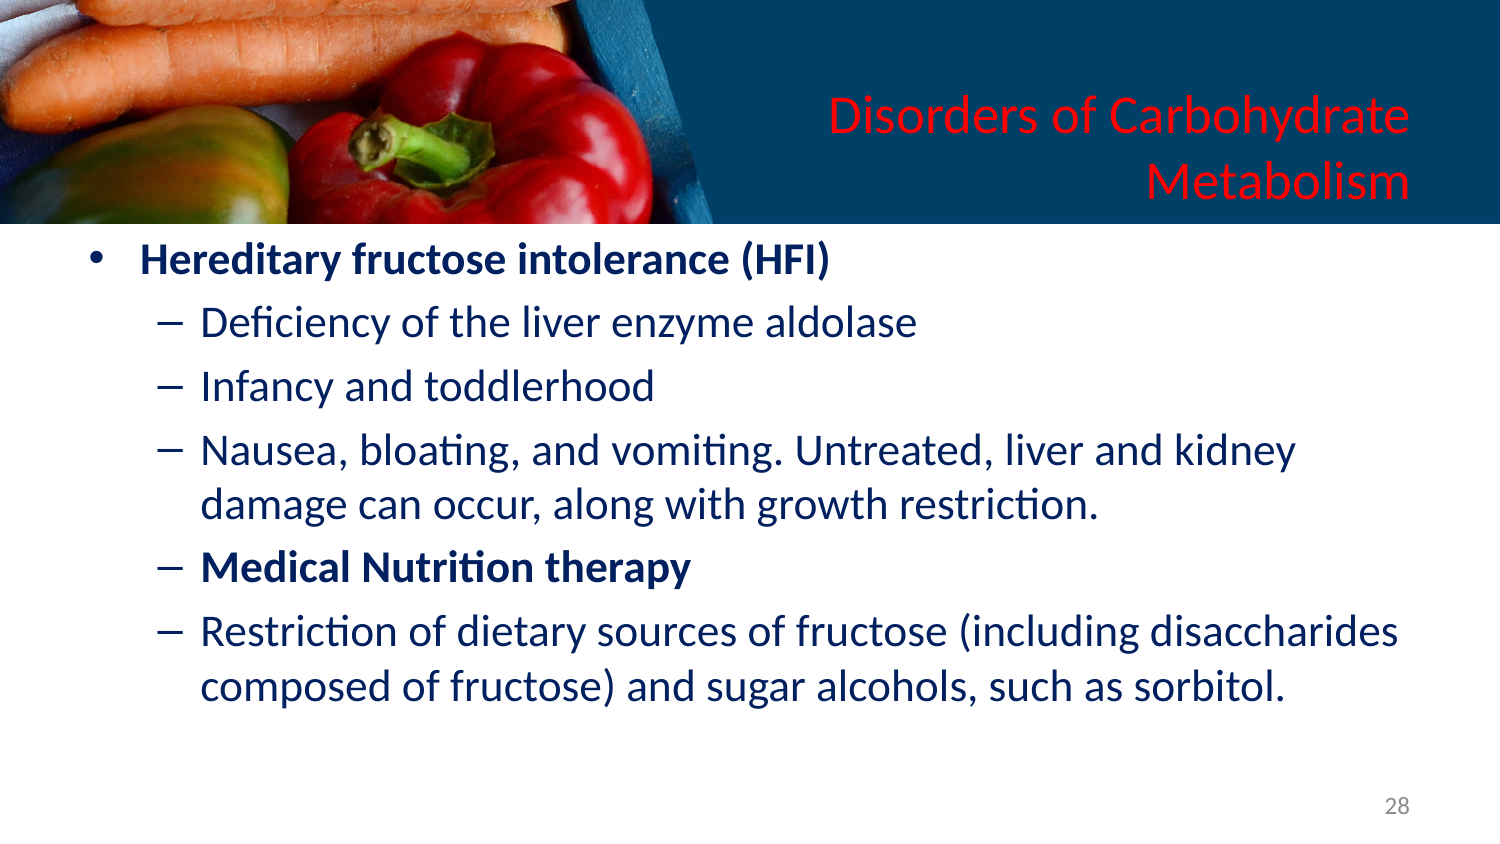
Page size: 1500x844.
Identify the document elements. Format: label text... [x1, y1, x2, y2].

picture [0, 0, 1500, 844]
title Disorders of Carbohydrate Metabolism [73, 71, 1427, 218]
list Hereditary fructose intolerance (HFI) Deficiency of the liver enzyme aldolase Infancy and toddlerhood Nausea, bloating, and vomiting. Untreated, liver and kidney damage can occur, along with growth restriction. Medical Nutrition therapy Restriction of dietary sources of fructose (including disaccharides composed of fructose) and sugar alcohols, such as sorbitol. [73, 221, 1427, 773]
slide_number 28 [1074, 782, 1425, 827]
